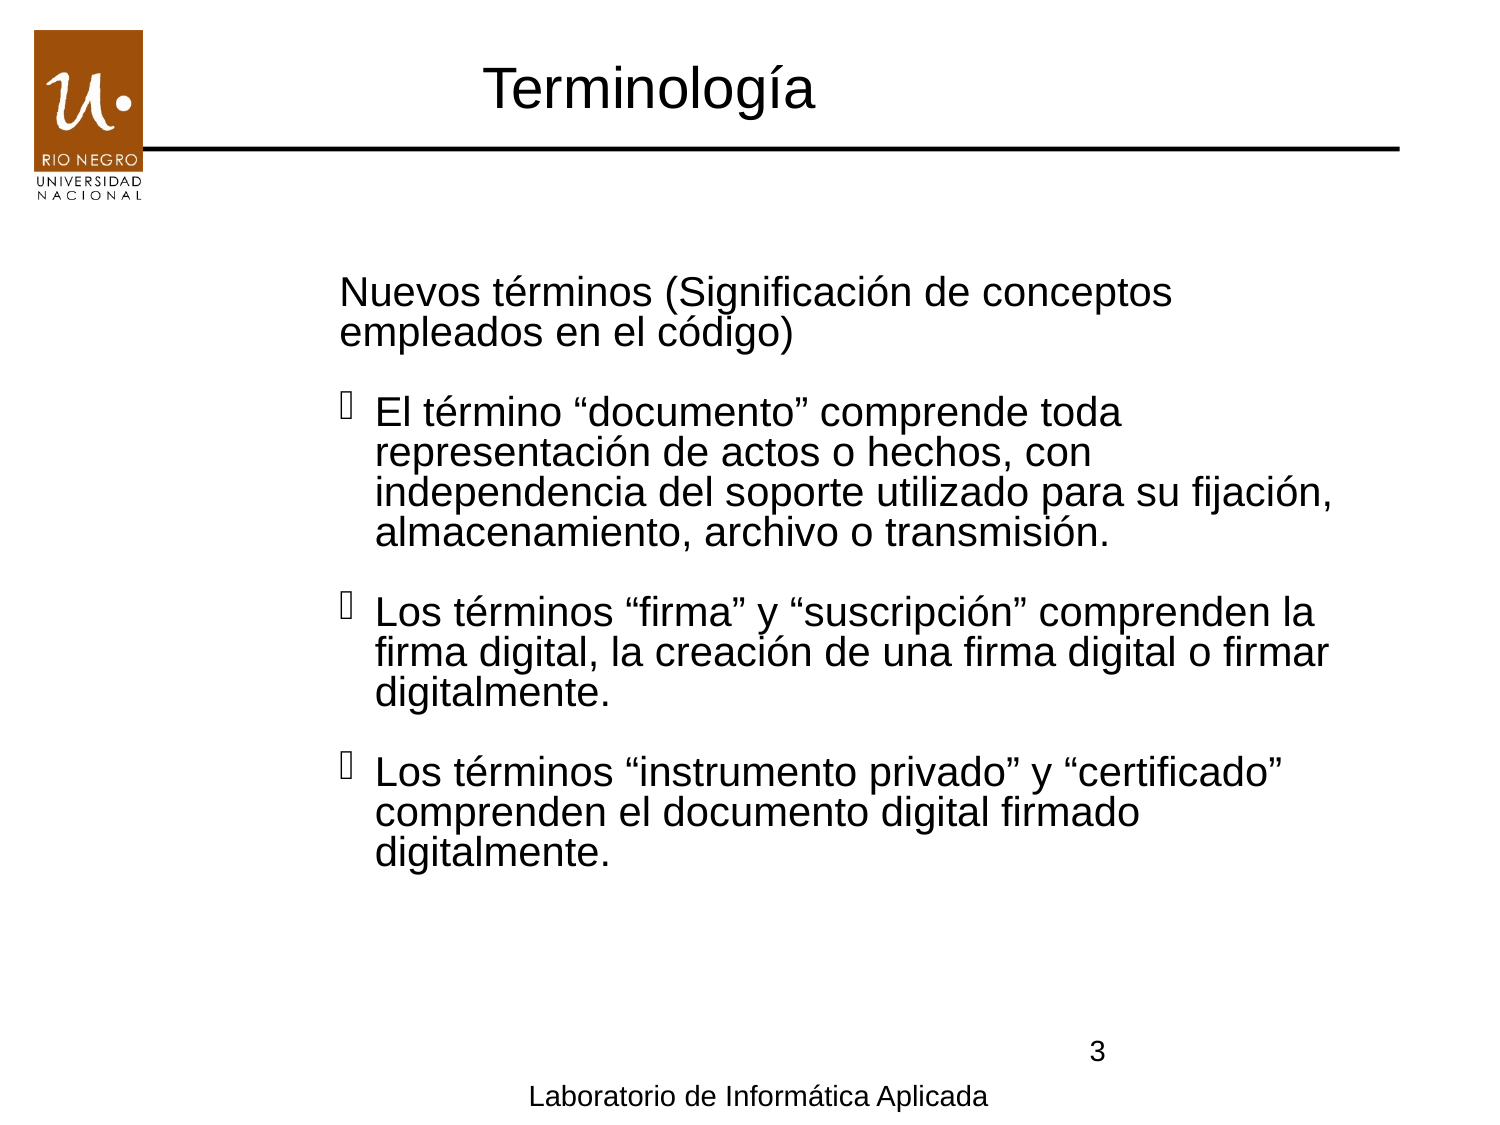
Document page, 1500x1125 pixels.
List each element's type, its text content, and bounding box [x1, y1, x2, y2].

text_box Nuevos términos (Significación de conceptos empleados en el código) El término “documento” comprende toda representación de actos o hechos, con independencia del soporte utilizado para su fijación, almacenamiento, archivo o transmisión. Los términos “firma” y “suscripción” comprenden la firma digital, la creación de una firma digital o firmar digitalmente. Los términos “instrumento privado” y “certificado” comprenden el documento digital firmado digitalmente. [324, 267, 1378, 1010]
text_box <número> [1074, 1024, 1425, 1103]
text_box Terminología [146, 42, 1246, 148]
text_box Laboratorio de Informática Aplicada [513, 1070, 1035, 1125]
picture [34, 30, 143, 200]
